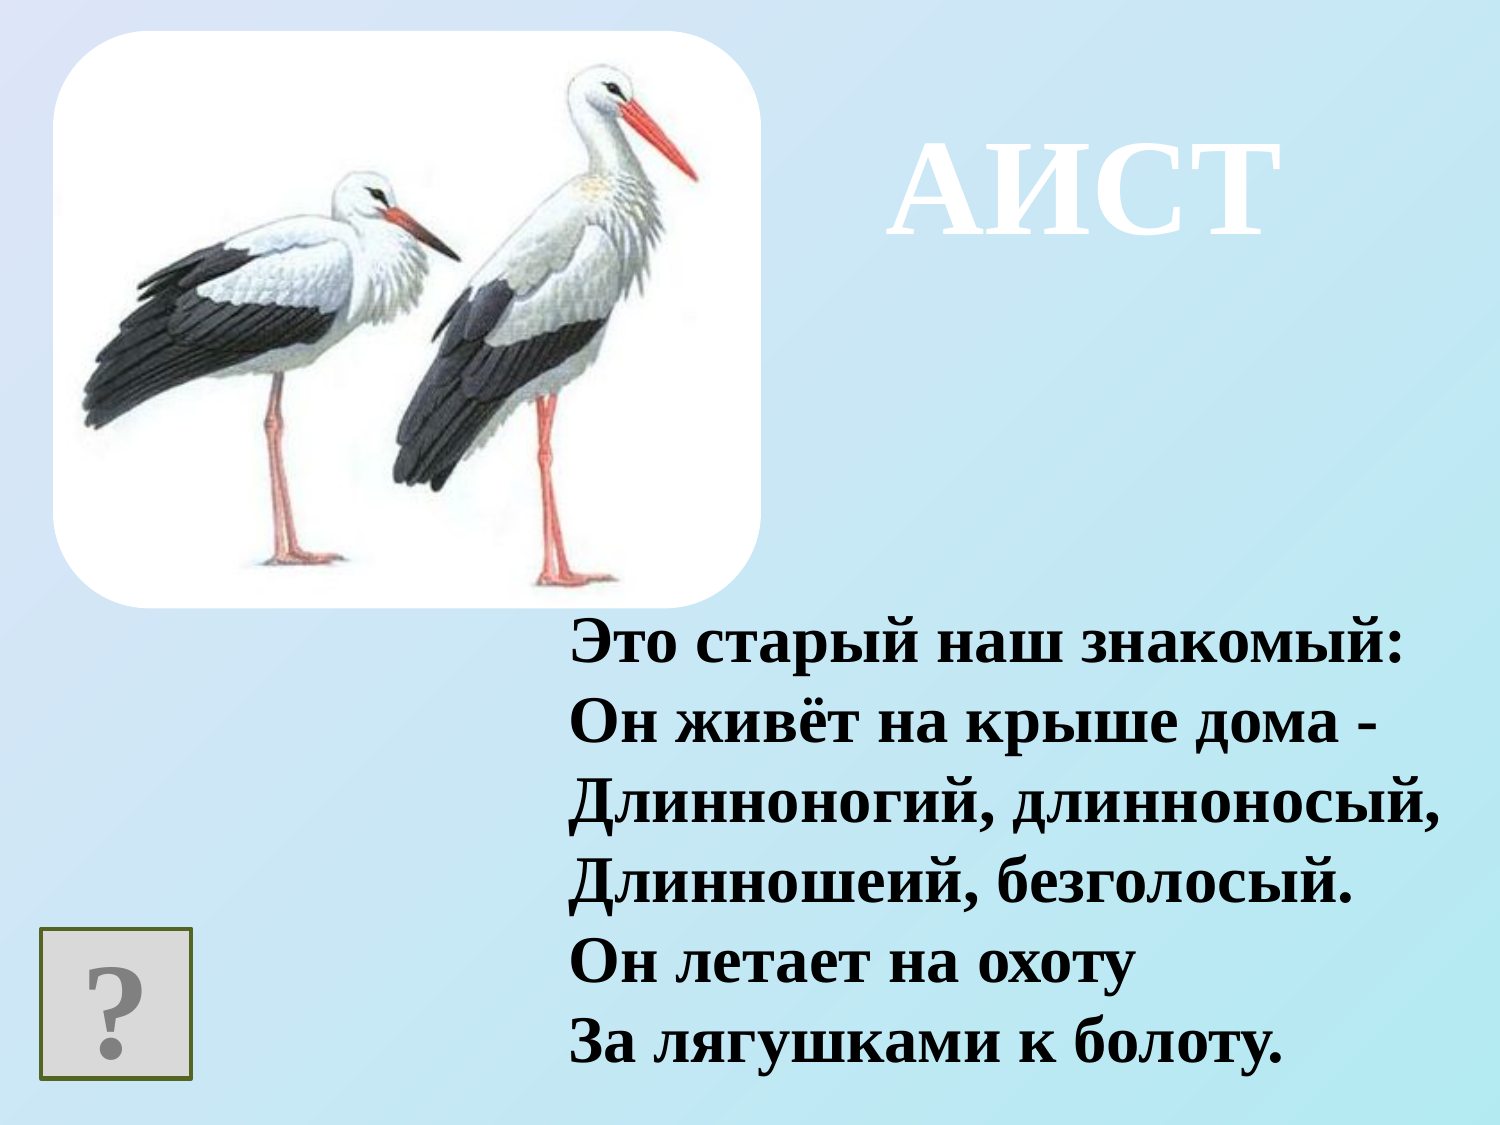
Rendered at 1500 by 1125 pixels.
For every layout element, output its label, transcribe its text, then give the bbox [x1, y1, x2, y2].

text_box Это старый наш знакомый: Он живёт на крыше дома - Длинноногий, длинноносый, Длинношеий, безголосый. Он летает на охоту За лягушками к болоту. [553, 588, 1458, 1084]
picture [52, 30, 762, 609]
text_box ? [39, 927, 193, 1081]
text_box АИСТ [870, 90, 1298, 270]
